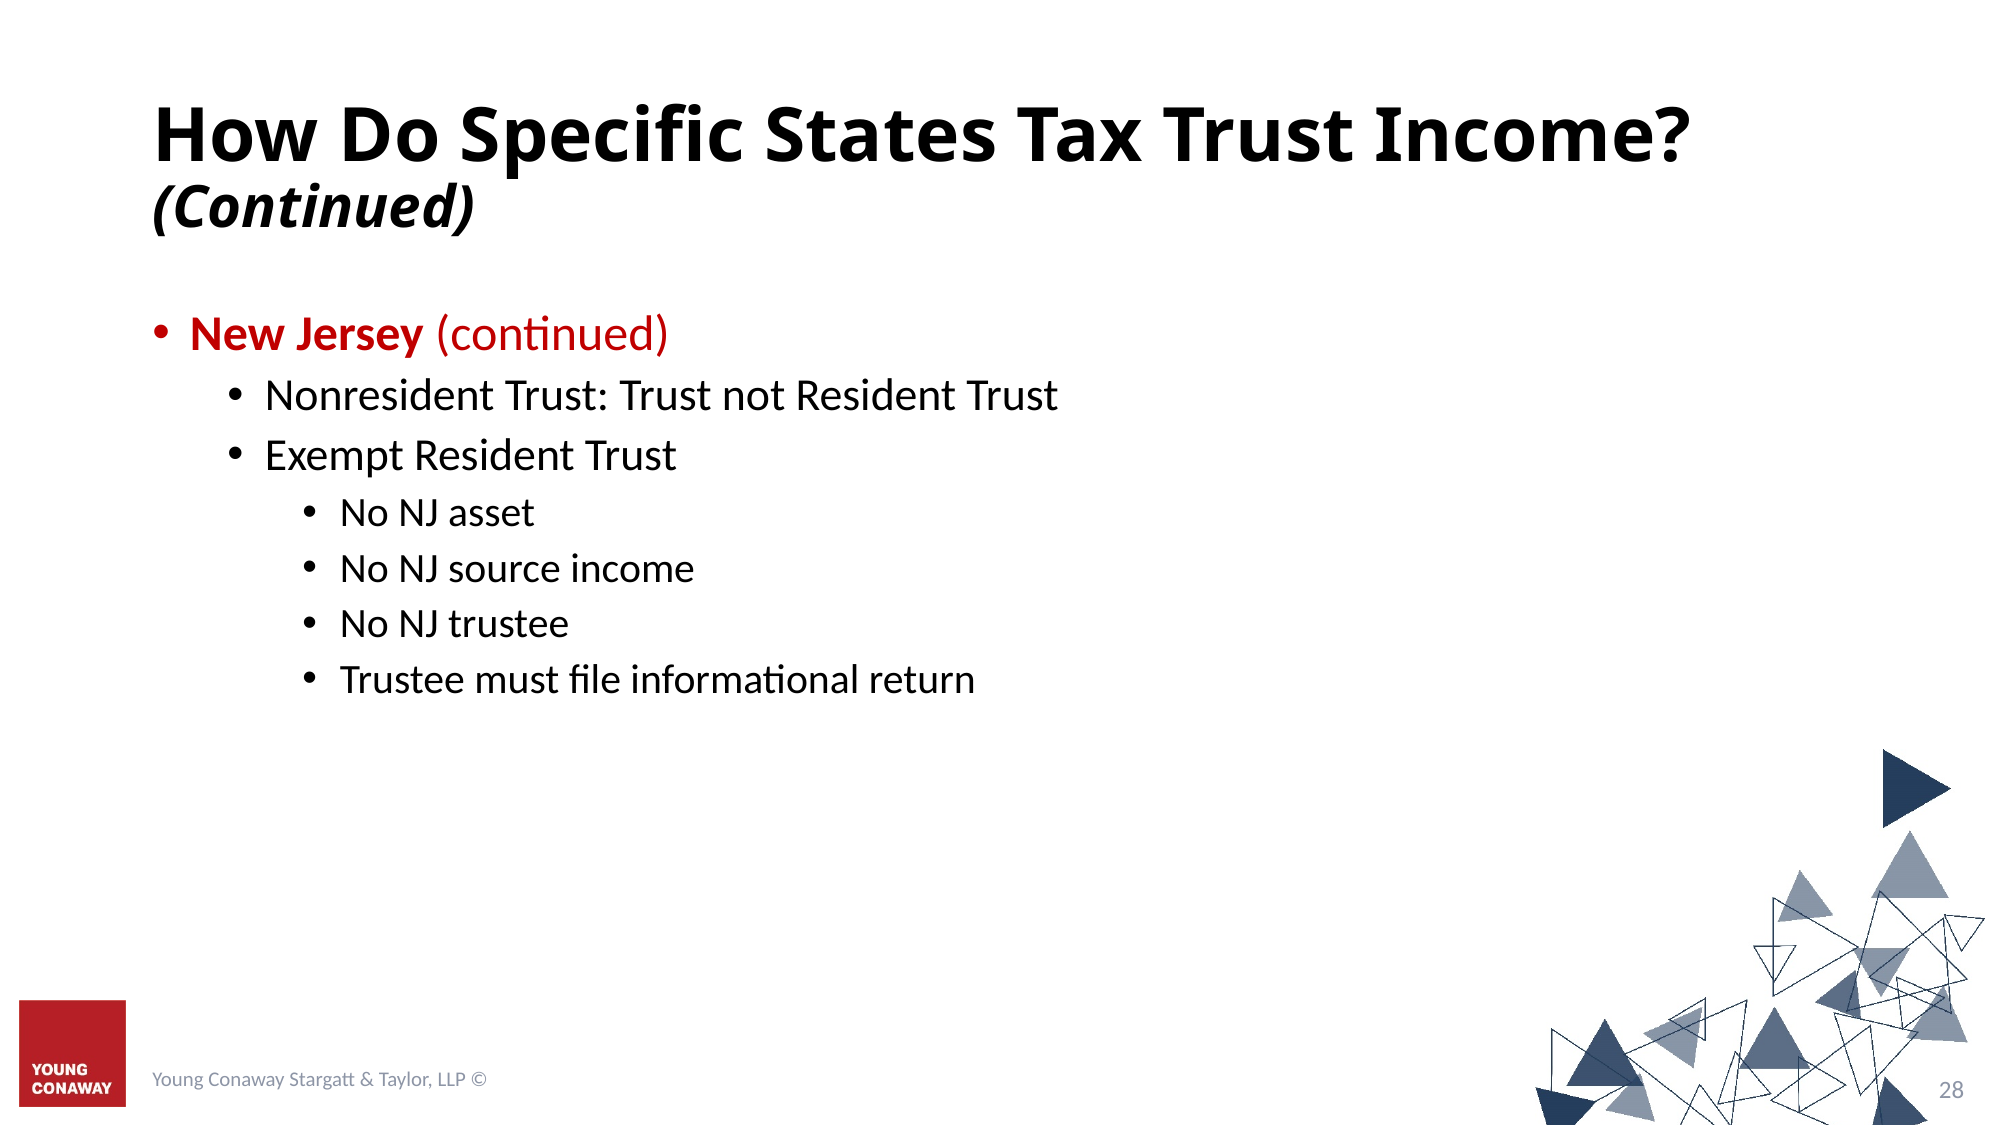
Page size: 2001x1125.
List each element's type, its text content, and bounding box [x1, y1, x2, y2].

title How Do Specific States Tax Trust Income? (Continued) [137, 59, 1863, 278]
slide_number 27 [1529, 1058, 1980, 1118]
list New Jersey (continued) Nonresident Trust: Trust not Resident Trust Exempt Resident Trust No NJ asset No NJ source income No NJ trustee Trustee must file informational return [137, 299, 1863, 1014]
picture [19, 1000, 126, 1107]
picture [1535, 749, 1985, 1125]
footer Young Conaway Stargatt & Taylor, LLP © [137, 1047, 813, 1108]
